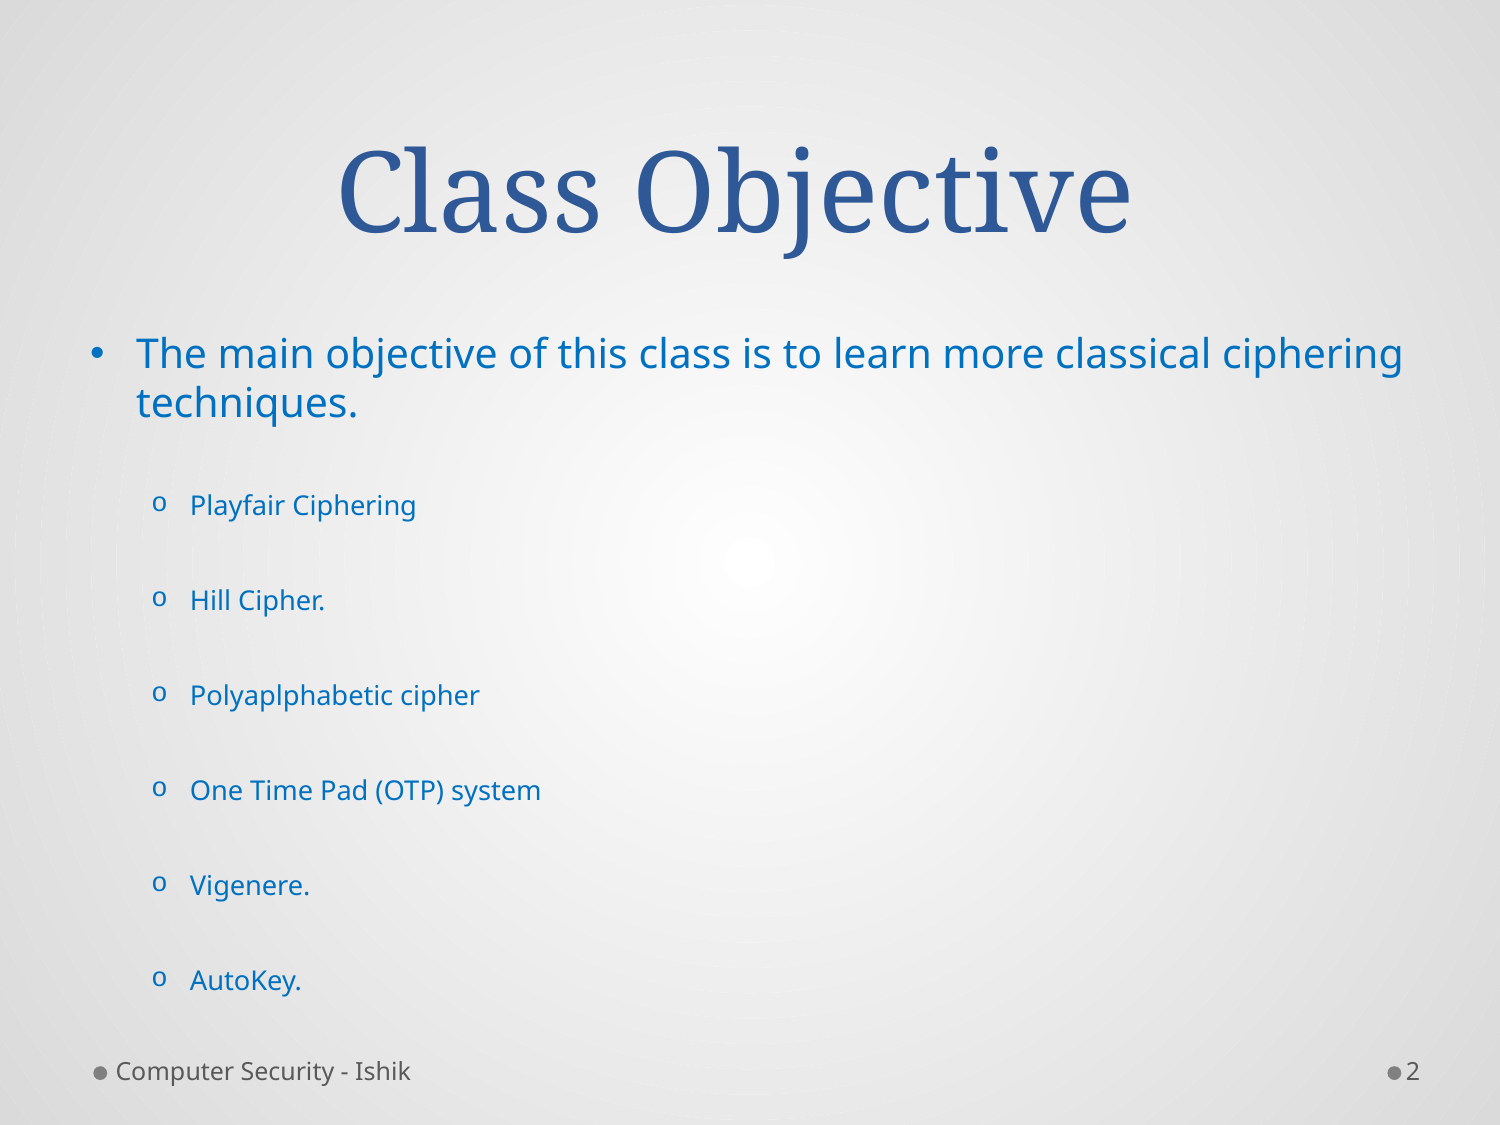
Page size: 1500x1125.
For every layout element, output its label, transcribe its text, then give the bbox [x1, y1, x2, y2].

slide_number 2 [1401, 1042, 1494, 1103]
list The main objective of this class is to learn more classical ciphering techniques. Playfair Ciphering Hill Cipher. Polyaplphabetic cipher One Time Pad (OTP) system Vigenere. AutoKey. [75, 262, 1425, 1005]
title Class Objective [75, 0, 1425, 262]
footer Computer Security - Ishik [108, 1042, 576, 1103]
